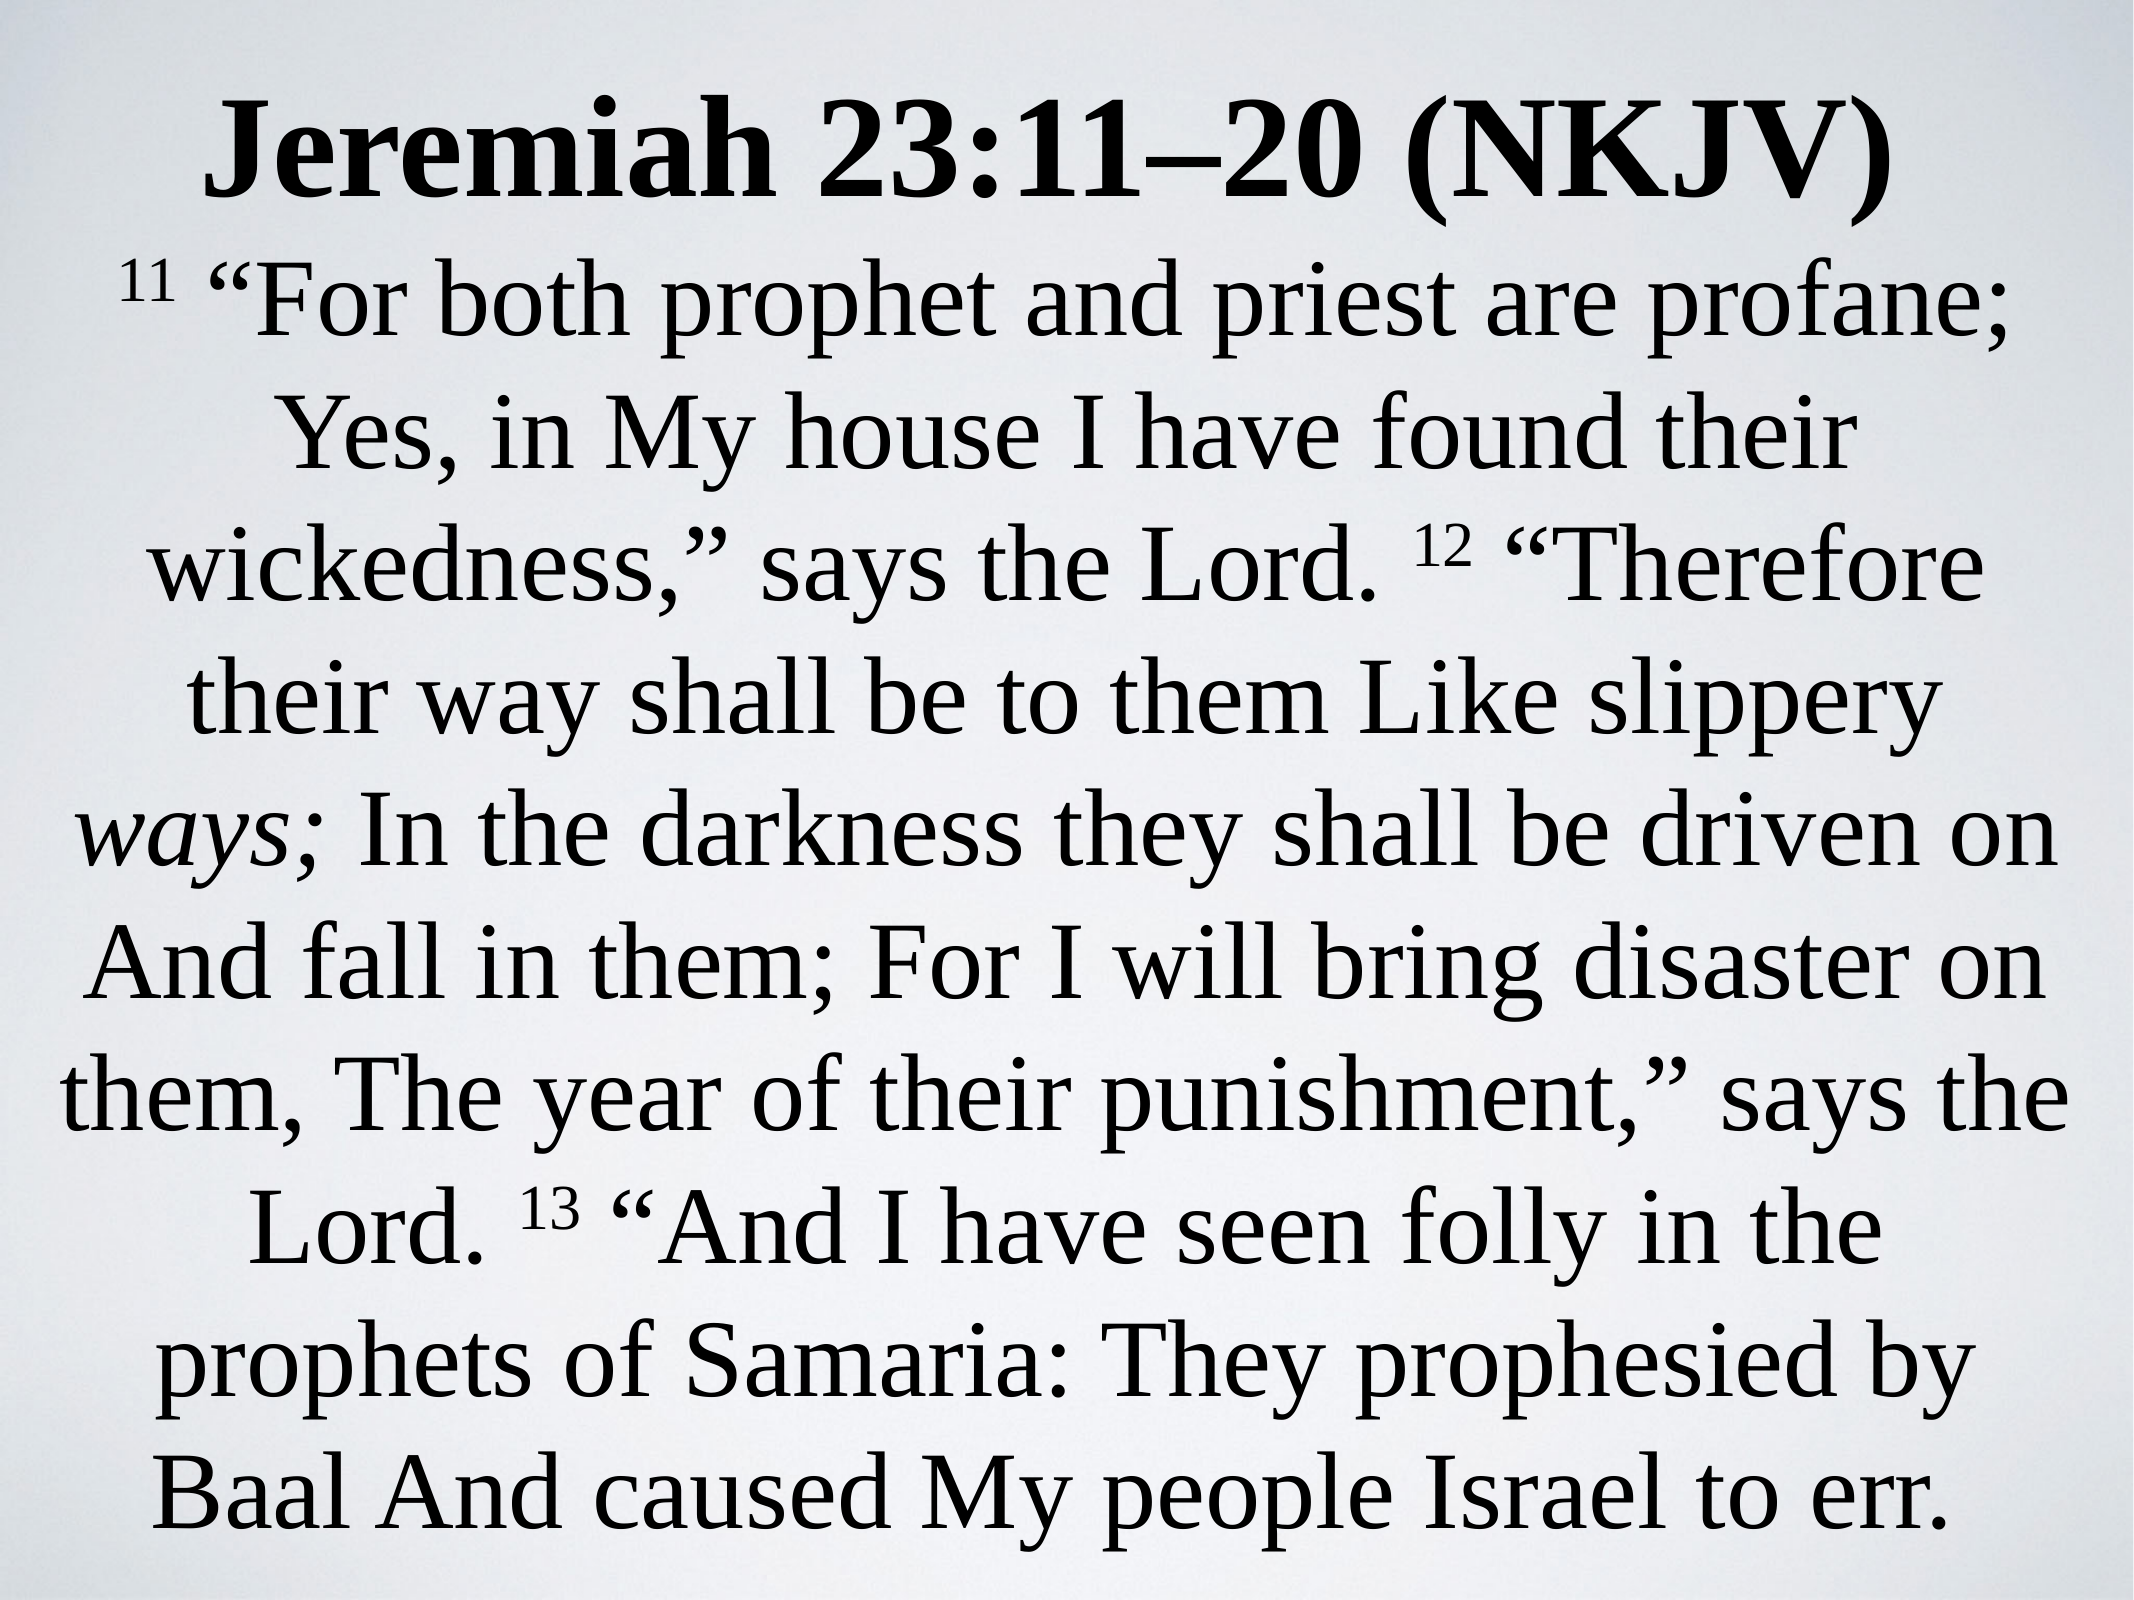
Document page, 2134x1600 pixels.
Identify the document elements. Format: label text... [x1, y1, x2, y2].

text_box Jeremiah 23:11–20 (NKJV) 11 “For both prophet and priest are profane; Yes, in My house I have found their wickedness,” says the Lord. 12 “Therefore their way shall be to them Like slippery ways; In the darkness they shall be driven on And fall in them; For I will bring disaster on them, The year of their punishment,” says the Lord. 13 “And I have seen folly in the prophets of Samaria: They prophesied by Baal And caused My people Israel to err. [43, 42, 2091, 1559]
picture [0, 0, 2134, 1600]
